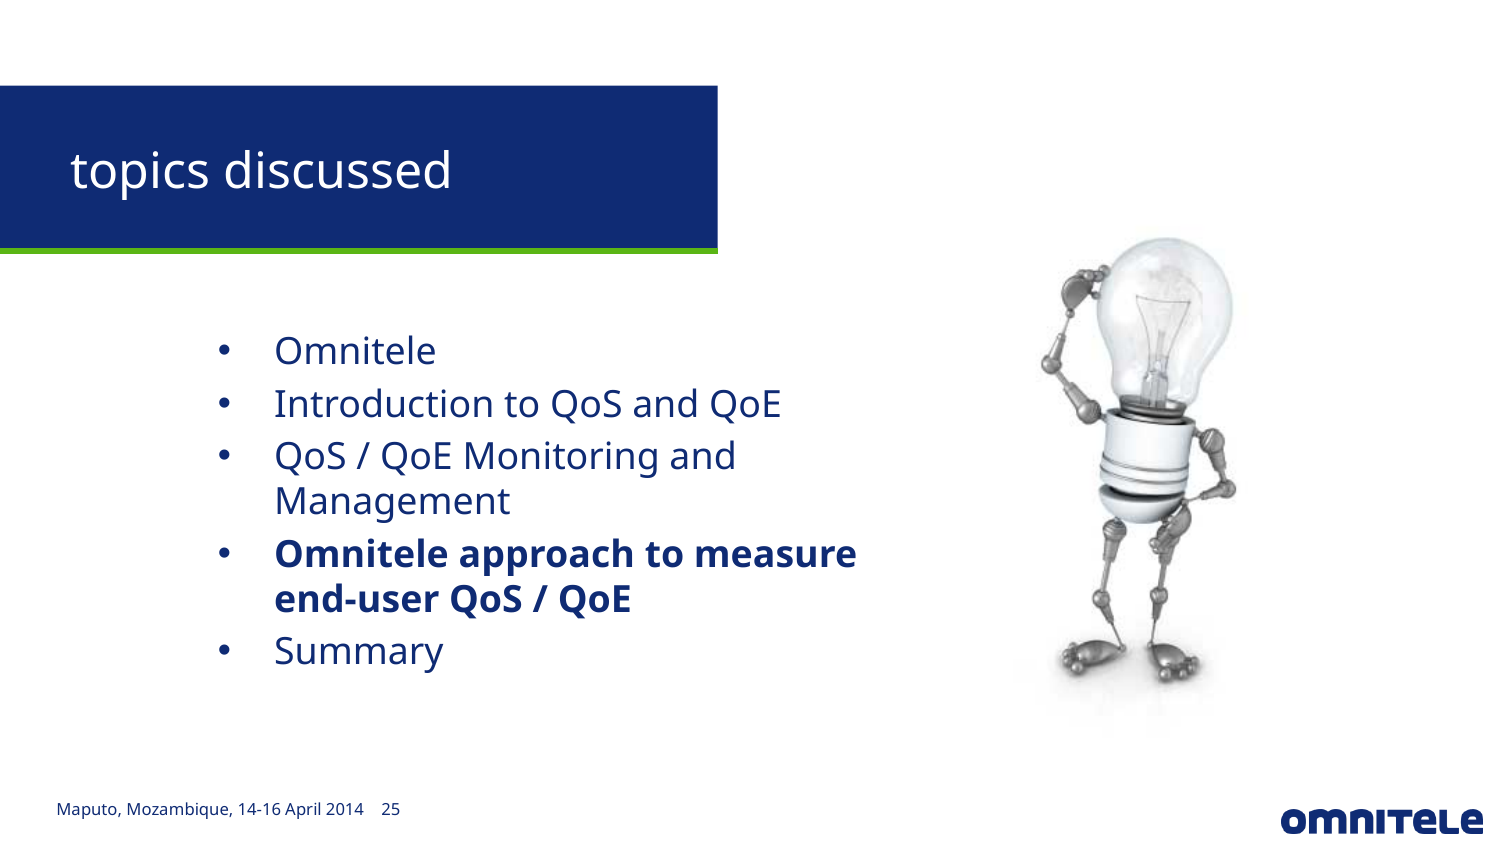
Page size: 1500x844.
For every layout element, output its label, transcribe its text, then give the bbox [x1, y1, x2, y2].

picture [935, 182, 1353, 739]
text_box Omnitele Introduction to QoS and QoE QoS / QoE Monitoring and Management Omnitele approach to measure end-user QoS / QoE Summary [206, 159, 936, 788]
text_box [0, 85, 718, 252]
picture [1281, 809, 1483, 834]
